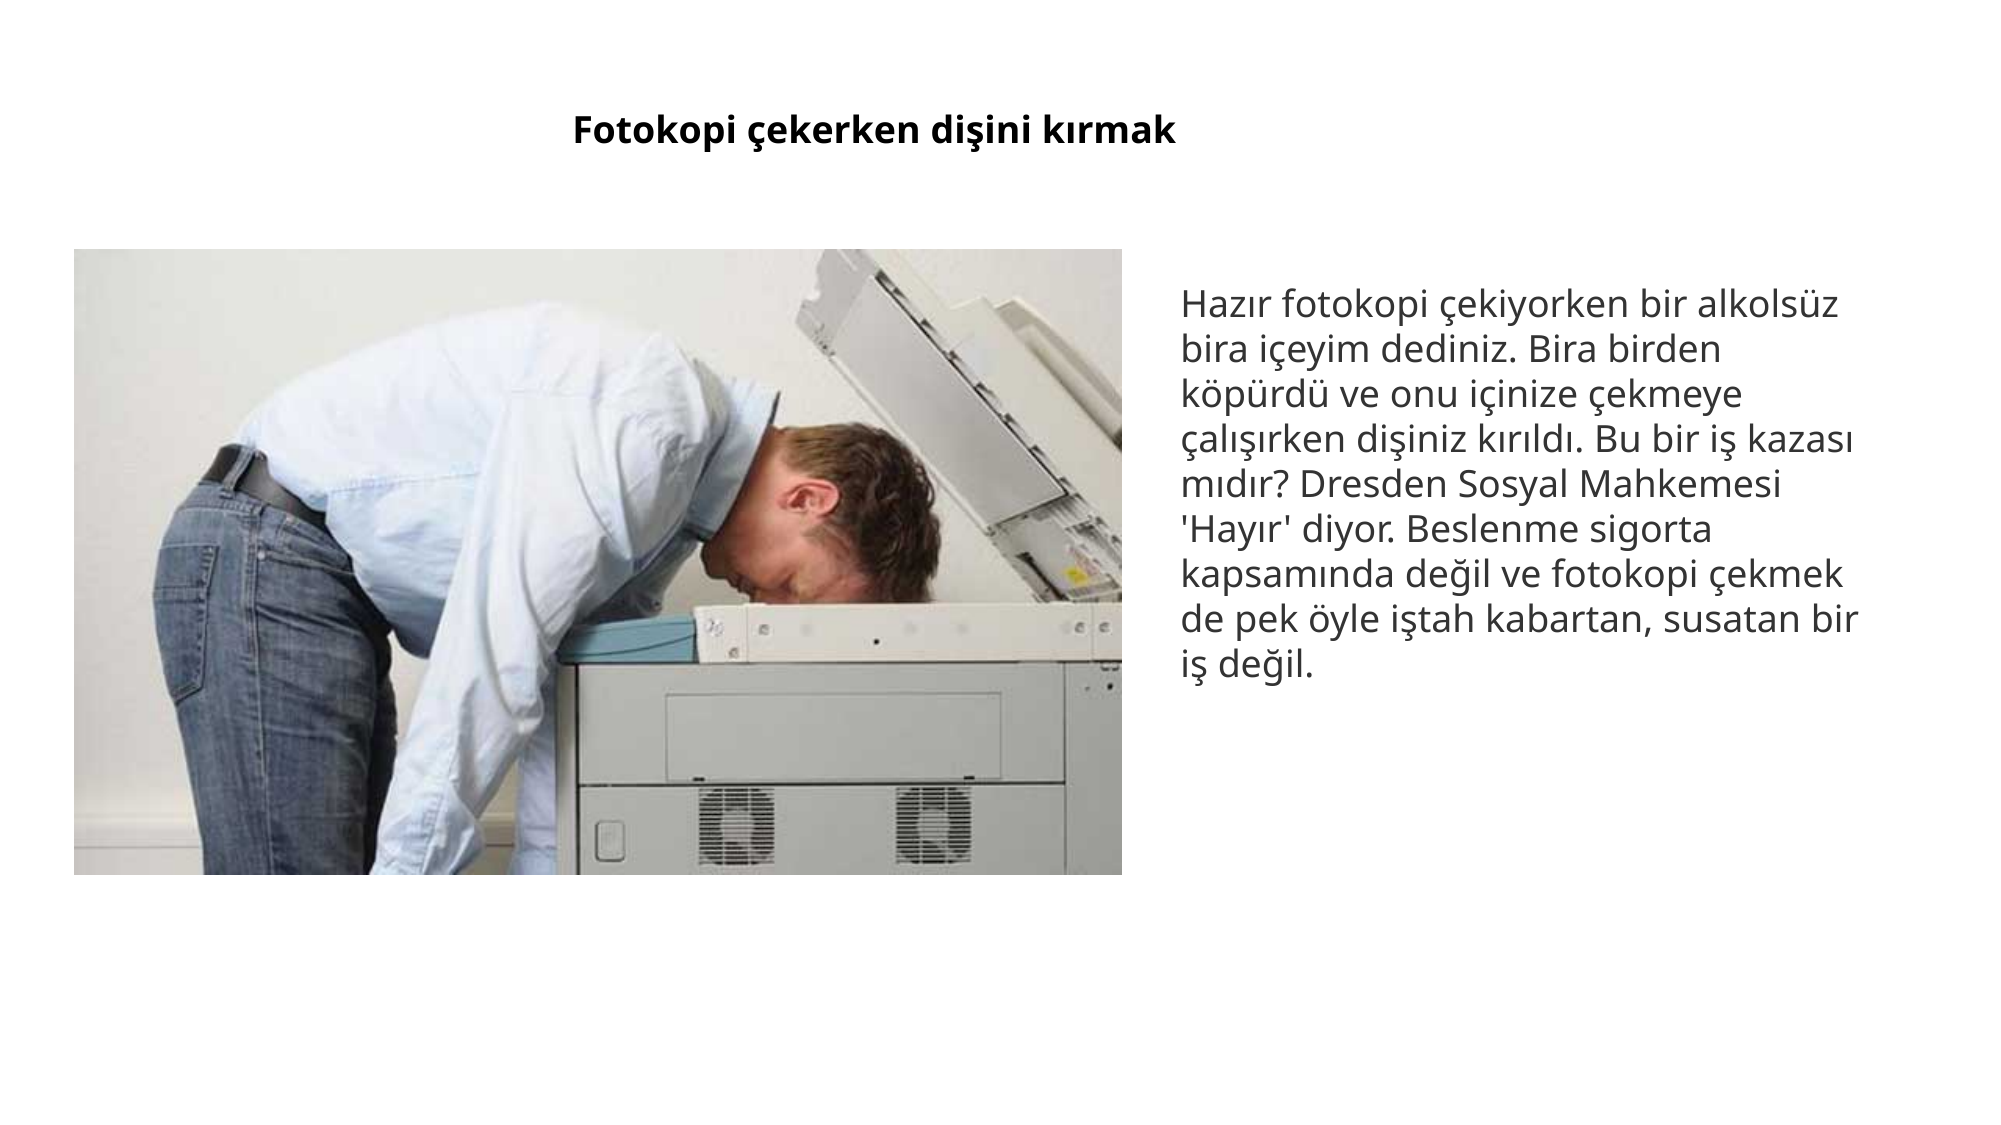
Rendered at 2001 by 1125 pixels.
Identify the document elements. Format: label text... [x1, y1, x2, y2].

text_box Hazır fotokopi çekiyorken bir alkolsüz bira içeyim dediniz. Bira birden köpürdü ve onu içinize çekmeye çalışırken dişiniz kırıldı. Bu bir iş kazası mıdır? Dresden Sosyal Mahkemesi 'Hayır' diyor. Beslenme sigorta kapsamında değil ve fotokopi çekmek de pek öyle iştah kabartan, susatan bir iş değil. [1165, 272, 1889, 693]
picture [74, 249, 1122, 875]
text_box Fotokopi çekerken dişini kırmak [557, 98, 1558, 249]
